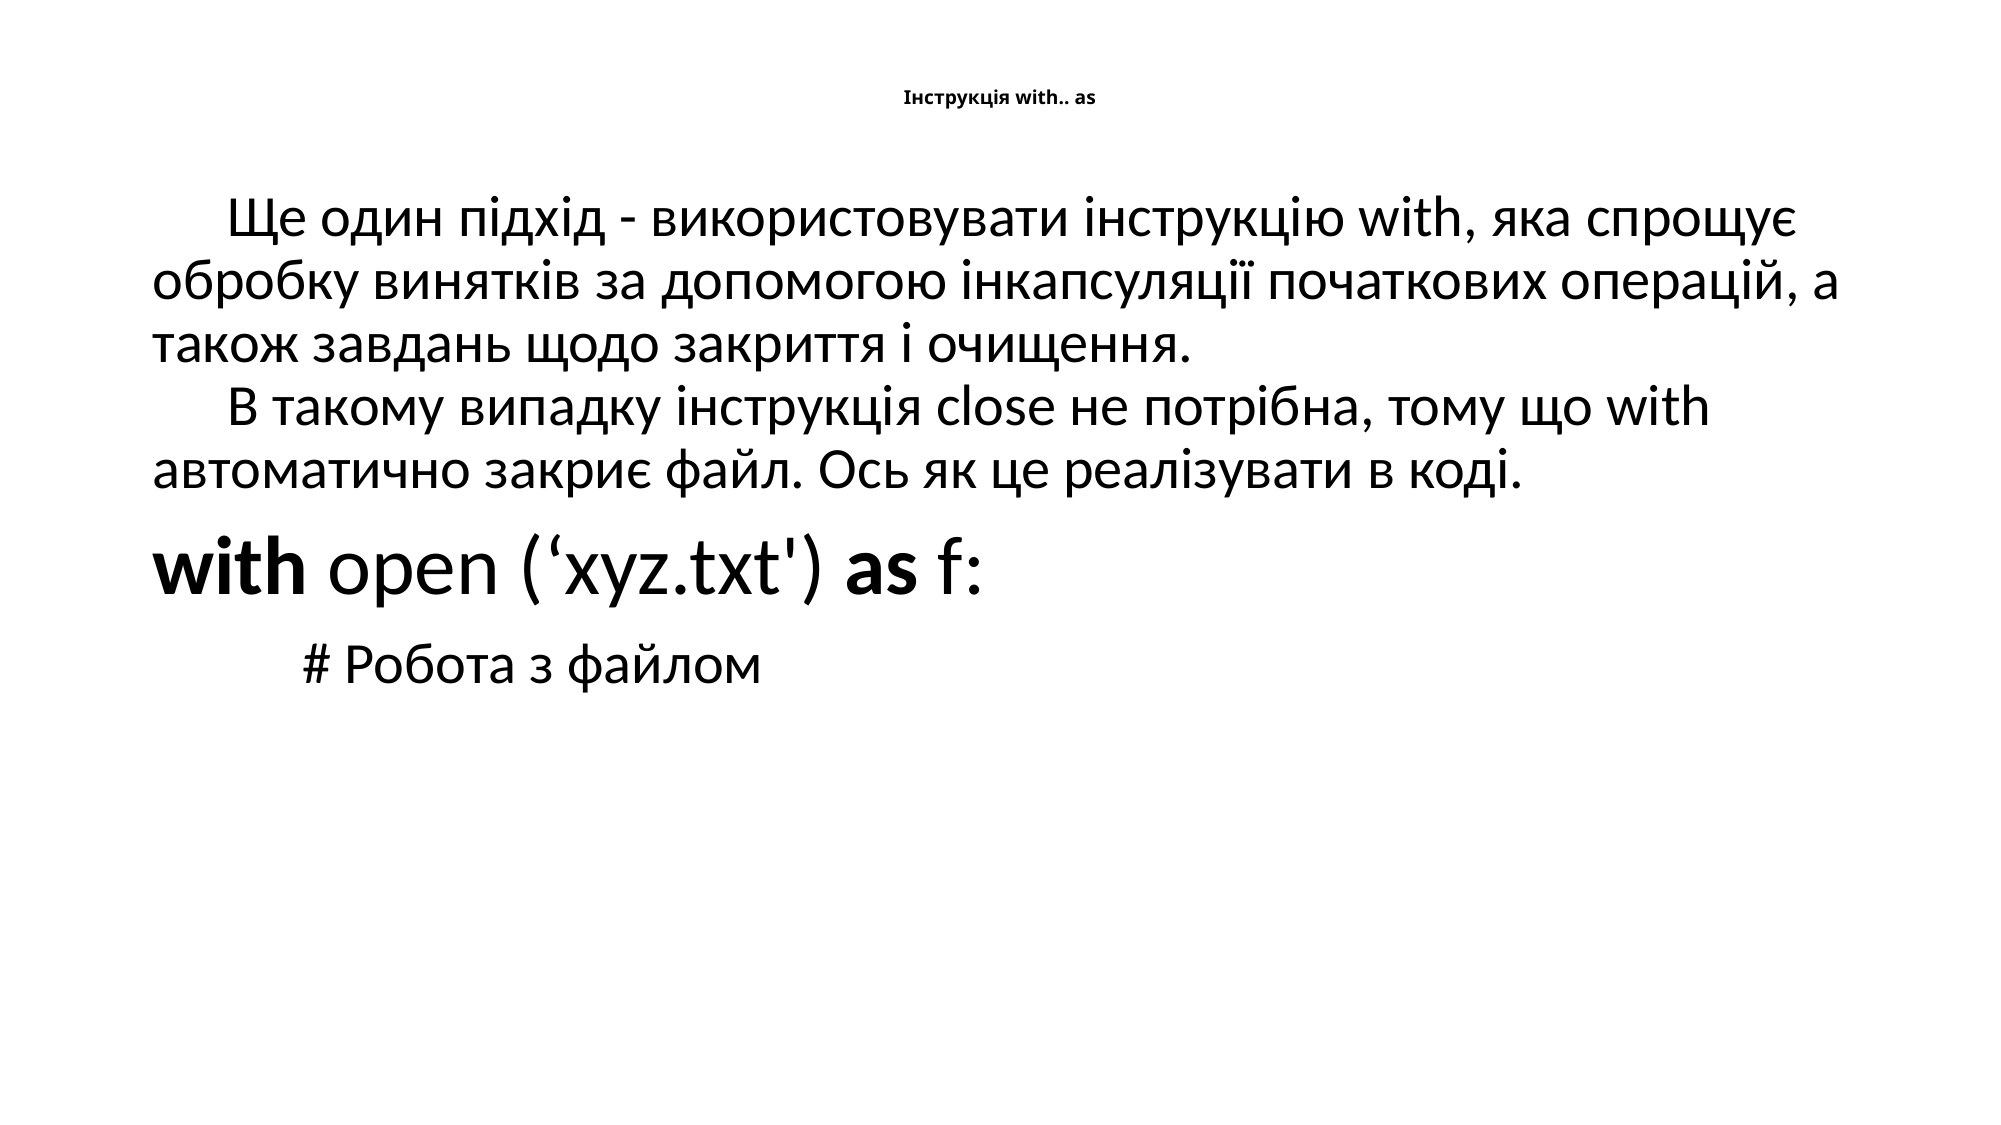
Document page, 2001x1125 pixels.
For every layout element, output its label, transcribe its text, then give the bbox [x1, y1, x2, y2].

list Ще один підхід - використовувати інструкцію with, яка спрощує обробку винятків за допомогою інкапсуляції початкових операцій, а також завдань щодо закриття і очищення. В такому випадку інструкція close не потрібна, тому що with автоматично закриє файл. Ось як це реалізувати в коді. with open (‘xyz.txt') as f: # Робота з файлом [137, 179, 1863, 1014]
title Інструкція with.. as [137, 59, 1863, 140]
